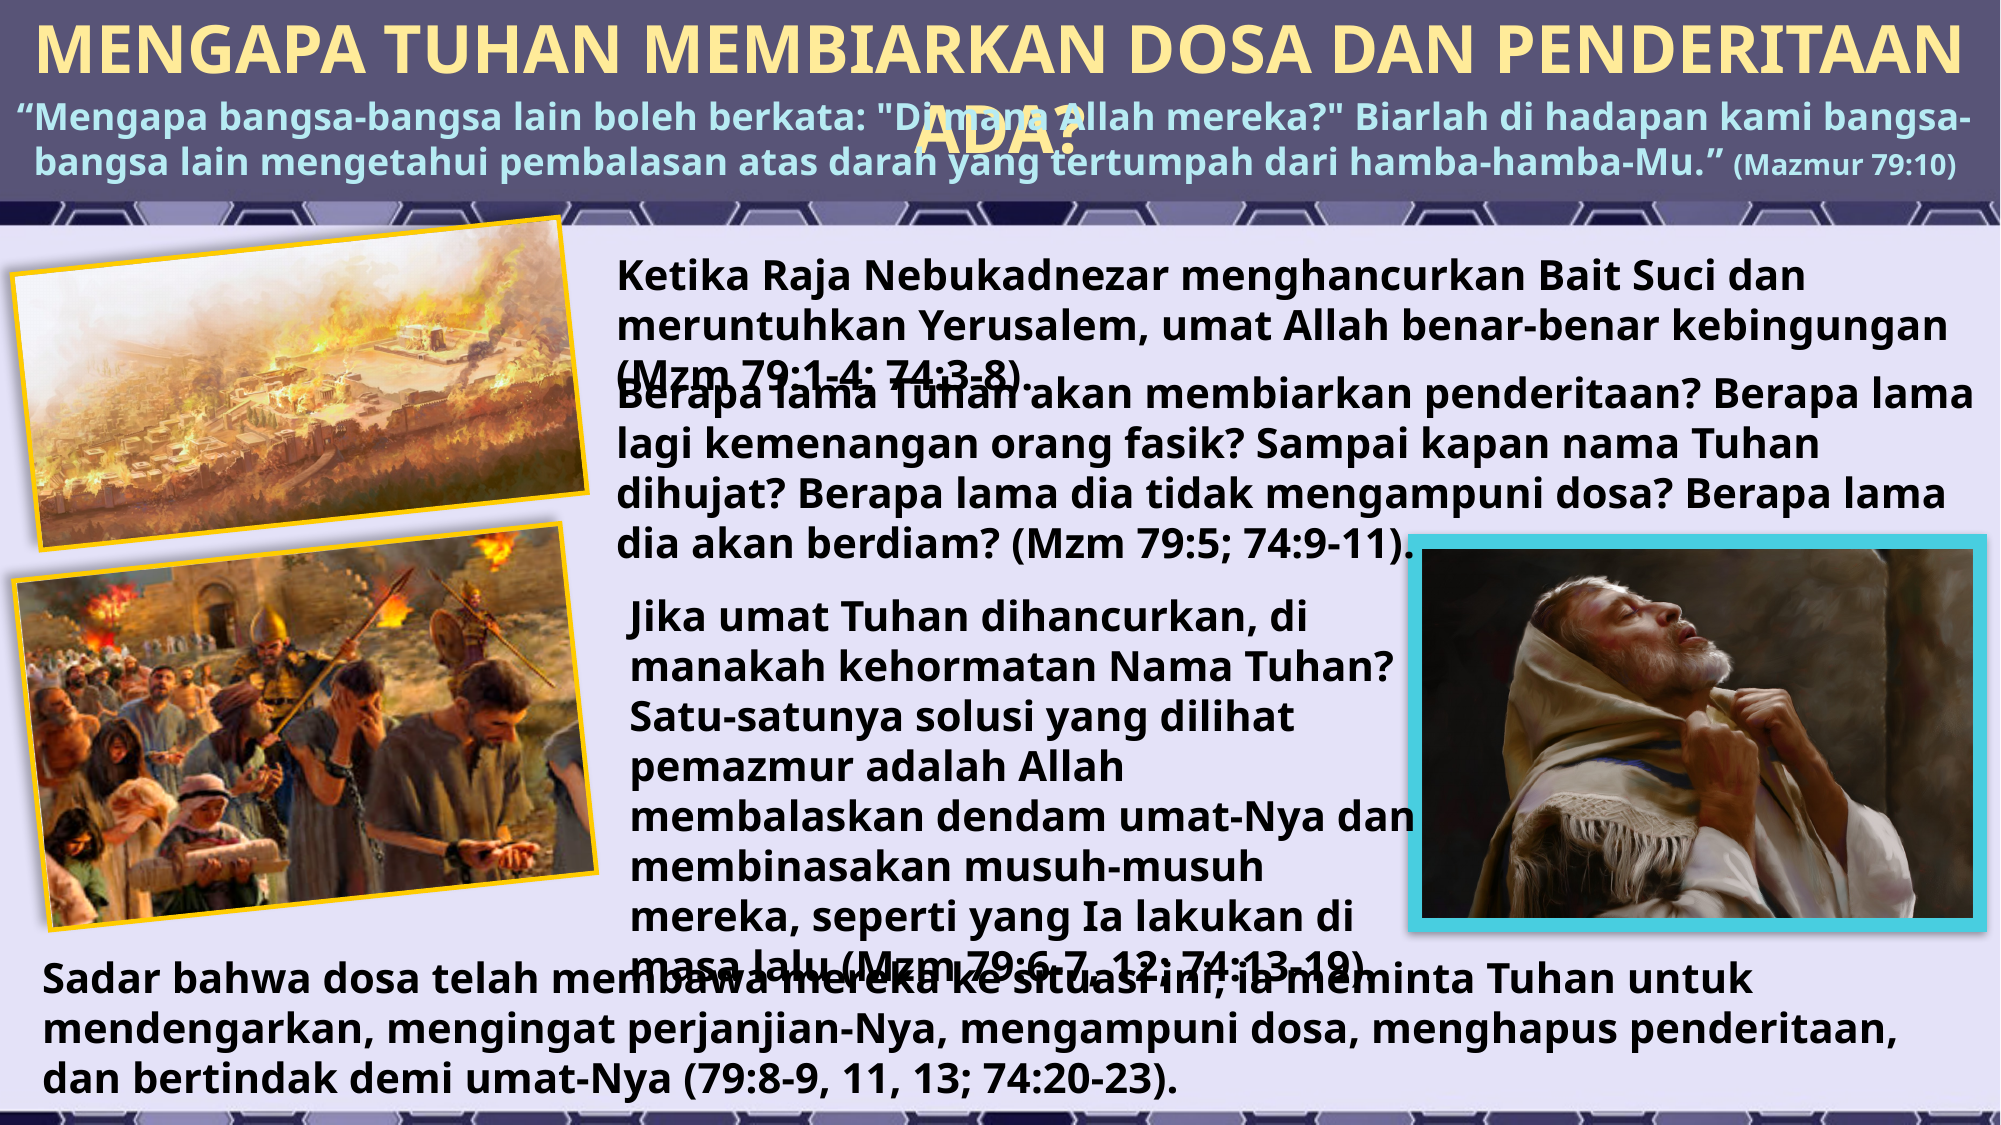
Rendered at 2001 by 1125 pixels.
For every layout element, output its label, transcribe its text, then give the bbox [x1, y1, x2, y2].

text_box “Mengapa bangsa-bangsa lain boleh berkata: "Di mana Allah mereka?" Biarlah di hadapan kami bangsa-bangsa lain mengetahui pembalasan atas darah yang tertumpah dari hamba-hamba-Mu.” (Mazmur 79:10) [0, 85, 1991, 191]
picture [0, 0, 2001, 1125]
text_box MENGAPA TUHAN MEMBIARKAN DOSA DAN PENDERITAAN ADA? [0, 0, 2000, 175]
text_box Ketika Raja Nebukadnezar menghancurkan Bait Suci dan meruntuhkan Yerusalem, umat Allah benar-benar kebingungan (Mzm 79:1-4; 74:3-8). [601, 241, 1991, 358]
text_box Sadar bahwa dosa telah membawa mereka ke situasi ini, ia meminta Tuhan untuk mendengarkan, mengingat perjanjian-Nya, mengampuni dosa, menghapus penderitaan, dan bertindak demi umat-Nya (79:8-9, 11, 13; 74:20-23). [27, 944, 1996, 1110]
text_box Berapa lama Tuhan akan membiarkan penderitaan? Berapa lama lagi kemenangan orang fasik? Sampai kapan nama Tuhan dihujat? Berapa lama dia tidak mengampuni dosa? Berapa lama dia akan berdiam? (Mzm 79:5; 74:9-11). [601, 358, 1996, 574]
text_box Jika umat Tuhan dihancurkan, di manakah kehormatan Nama Tuhan? Satu-satunya solusi yang dilihat pemazmur adalah Allah membalaskan dendam umat-Nya dan membinasakan musuh-musuh mereka, seperti yang Ia lakukan di masa lalu (Mzm 79:6-7, 12; 74:13-19). [614, 581, 1444, 944]
